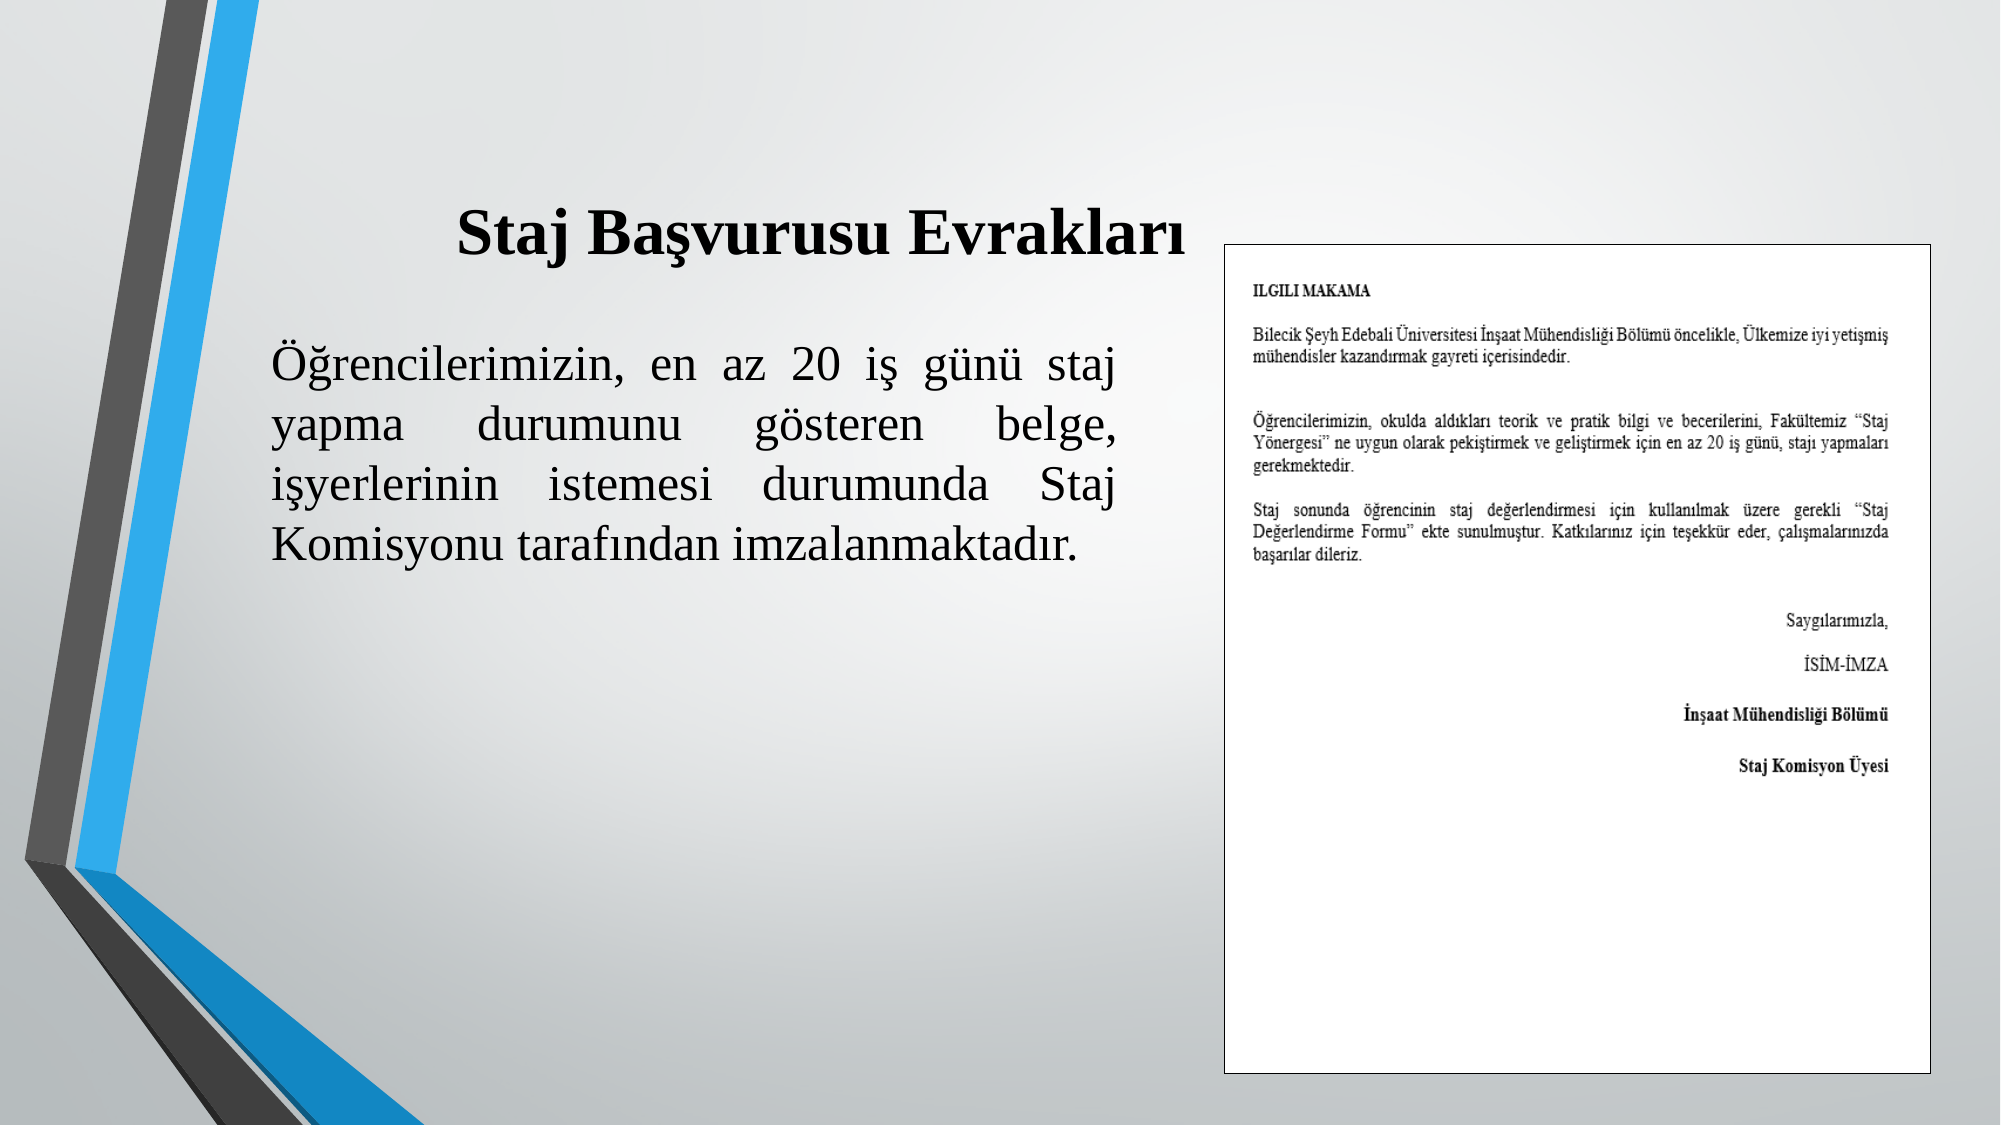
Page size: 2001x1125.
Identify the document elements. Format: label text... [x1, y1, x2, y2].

picture [1224, 243, 1932, 1074]
list Öğrencilerimizin, en az 20 iş günü staj yapma durumunu gösteren belge, işyerlerinin istemesi durumunda Staj Komisyonu tarafından imzalanmaktadır. [256, 347, 1134, 553]
title Staj Başvurusu Evrakları [0, 84, 1644, 372]
